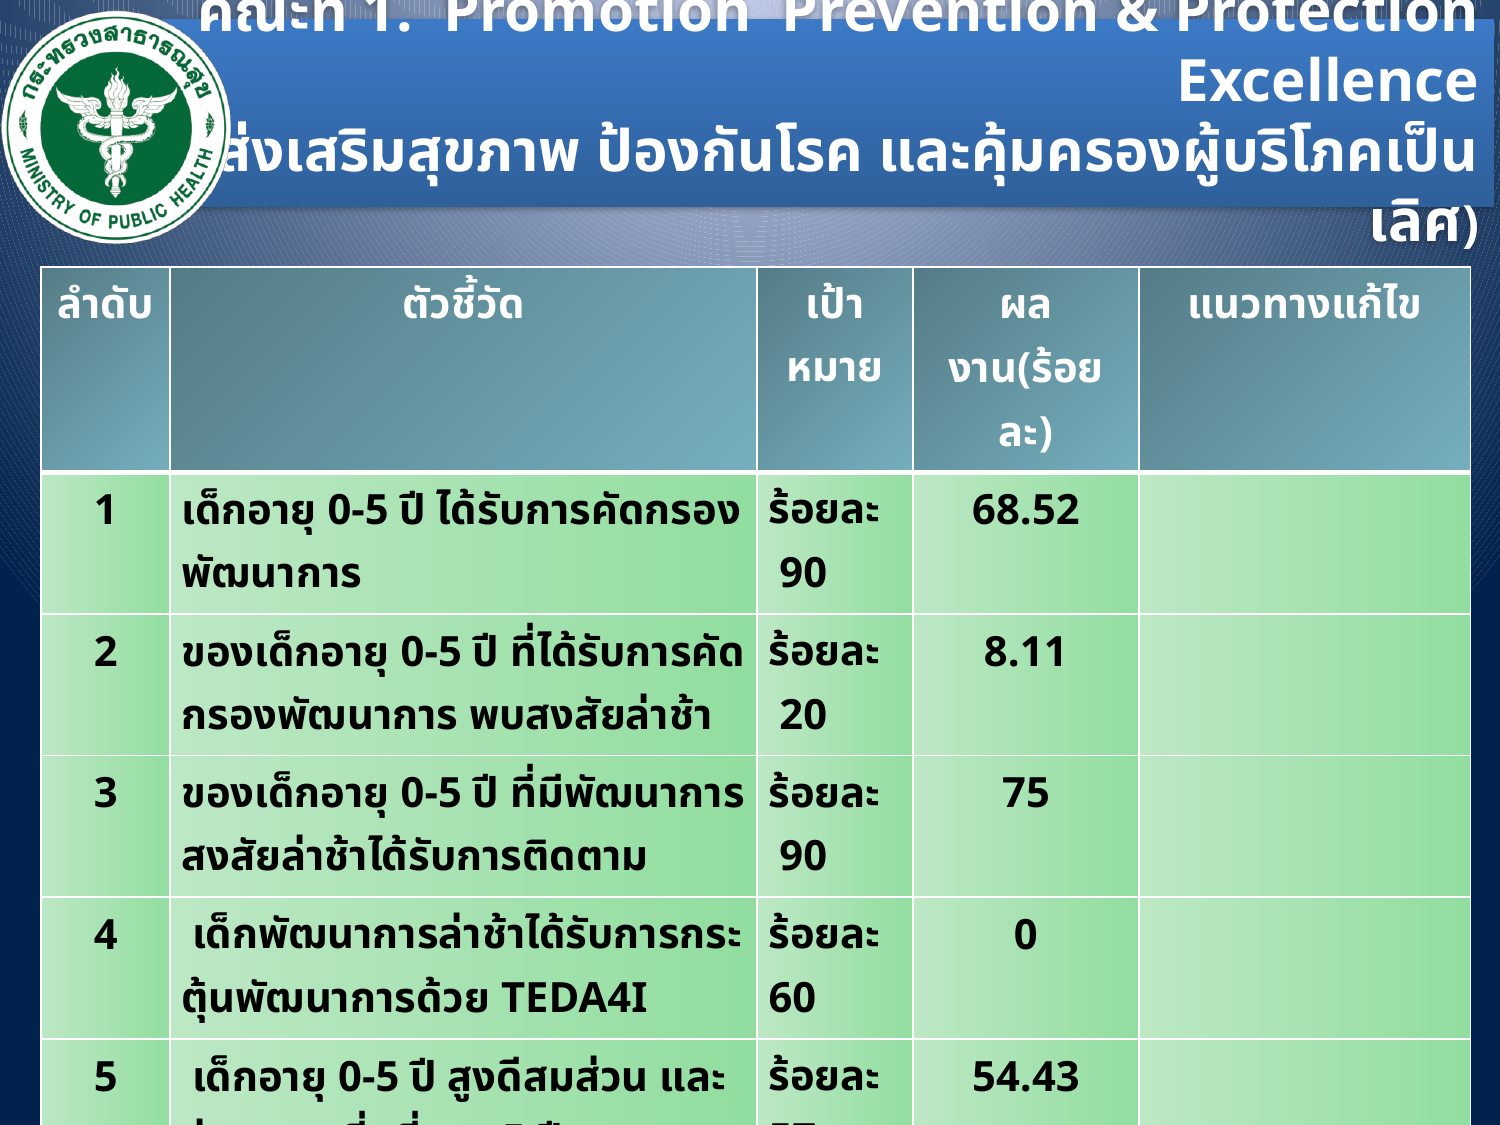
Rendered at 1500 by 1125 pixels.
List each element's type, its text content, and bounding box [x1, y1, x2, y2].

table_cell เด็กพัฒนาการล่าช้าได้รับการกระตุ้นพัฒนาการด้วย TEDA4I [171, 898, 756, 1038]
table_cell ร้อยละ 90 [758, 756, 912, 896]
table_cell 4 [42, 898, 169, 1038]
table_cell 2 [42, 615, 169, 755]
picture [0, 10, 231, 244]
table_header ลำดับ [42, 268, 169, 470]
table_header เป้าหมาย [758, 268, 912, 470]
table_cell [1140, 1040, 1470, 1125]
table_cell ร้อยละ 57 [758, 1040, 912, 1125]
table_cell [1140, 475, 1470, 613]
table_cell 5 [42, 1040, 169, 1125]
table_cell 68.52 [914, 475, 1138, 613]
table_cell 8.11 [914, 615, 1138, 755]
table_cell ของเด็กอายุ 0-5 ปี ที่ได้รับการคัดกรองพัฒนาการ พบสงสัยล่าช้า [171, 615, 756, 755]
table_cell [1140, 615, 1470, 755]
table_cell [1140, 898, 1470, 1038]
table_cell ของเด็กอายุ 0-5 ปี ที่มีพัฒนาการสงสัยล่าช้าได้รับการติดตาม [171, 756, 756, 896]
table_cell 54.43 [914, 1040, 1138, 1125]
table_header แนวทางแก้ไข [1140, 268, 1470, 470]
table_cell 1 [42, 475, 169, 613]
table_cell 3 [42, 756, 169, 896]
table_cell เด็กอายุ 0-5 ปี สูงดีสมส่วน และส่วนสูงเฉลี่ยที่อายุ 5 ปี [171, 1040, 756, 1125]
table_header ผลงาน(ร้อยละ) [914, 268, 1138, 470]
table_cell [1140, 756, 1470, 896]
table_cell 0 [914, 898, 1138, 1038]
table_header ตัวชี้วัด [171, 268, 756, 470]
title คณะที่ 1. Promotioh Prevention & Protection Excellence (ส่งเสริมสุขภาพ ป้องกันโรค และคุ้มครองผู้บริโภคเป็นเลิศ) [235, 19, 1495, 207]
table_cell ร้อยละ 90 [758, 475, 912, 613]
table_cell 75 [914, 756, 1138, 896]
table_cell ร้อยละ 60 [758, 898, 912, 1038]
table_cell เด็กอายุ 0-5 ปี ได้รับการคัดกรองพัฒนาการ [171, 475, 756, 613]
table_cell ร้อยละ 20 [758, 615, 912, 755]
